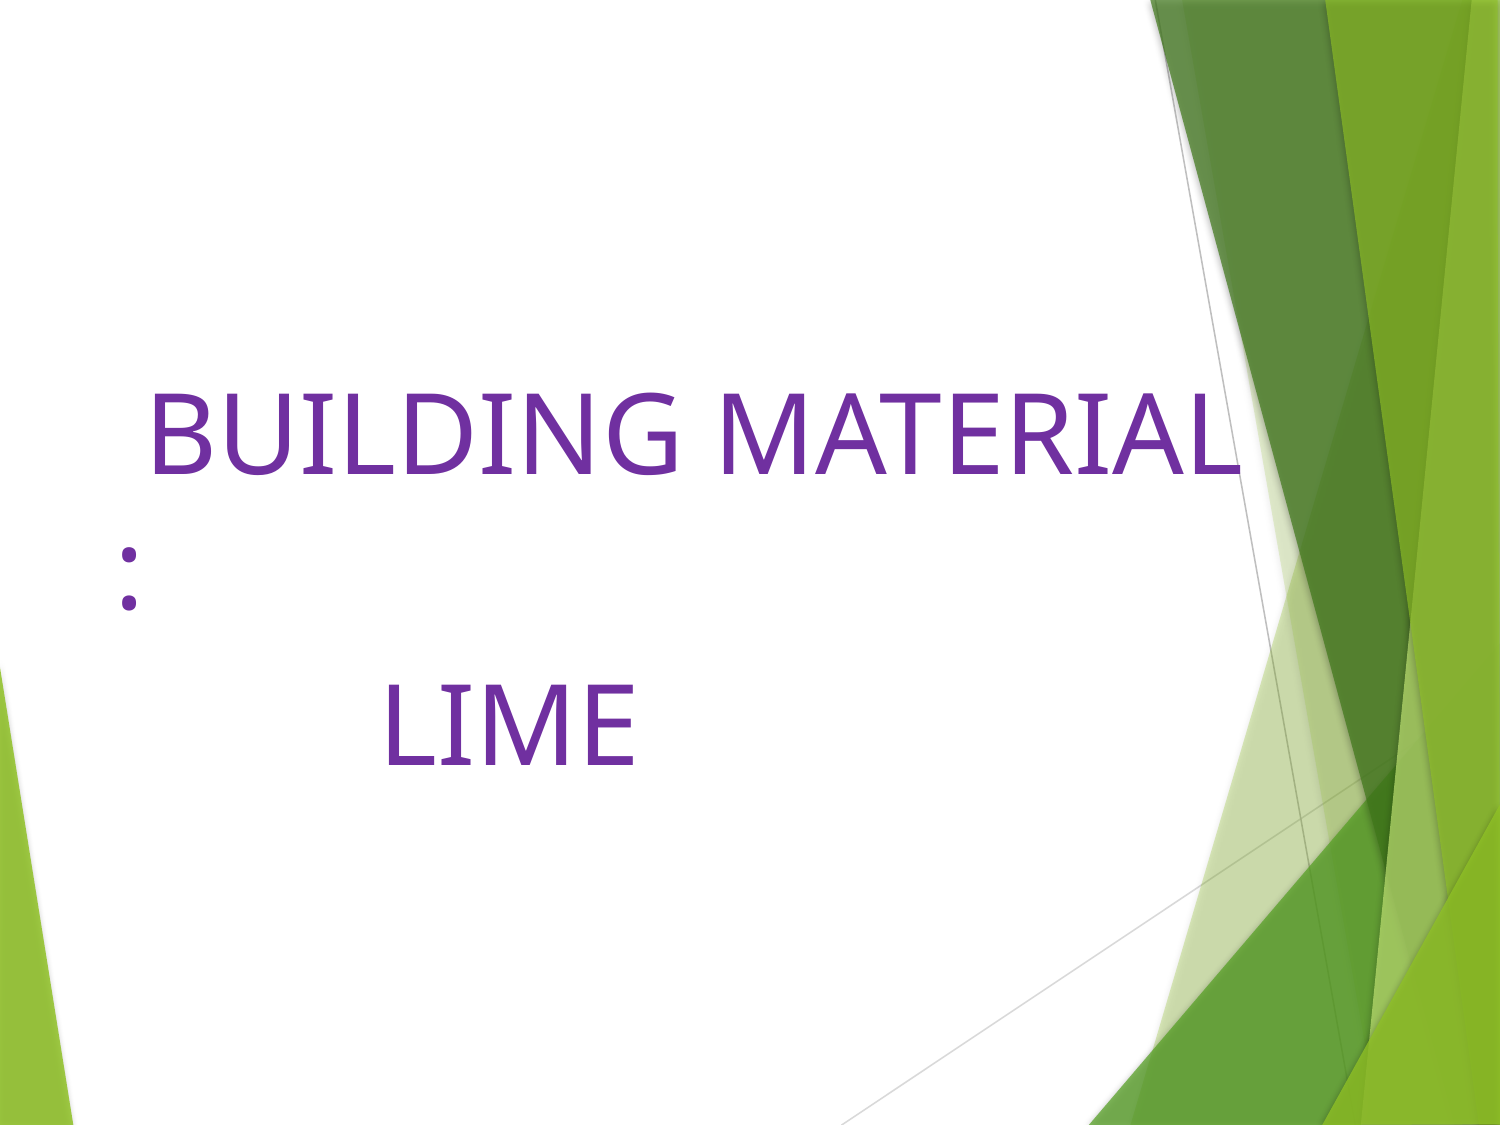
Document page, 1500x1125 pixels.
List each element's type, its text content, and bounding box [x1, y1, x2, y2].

list BUILDING MATERIAL : LIME [99, 354, 1275, 992]
